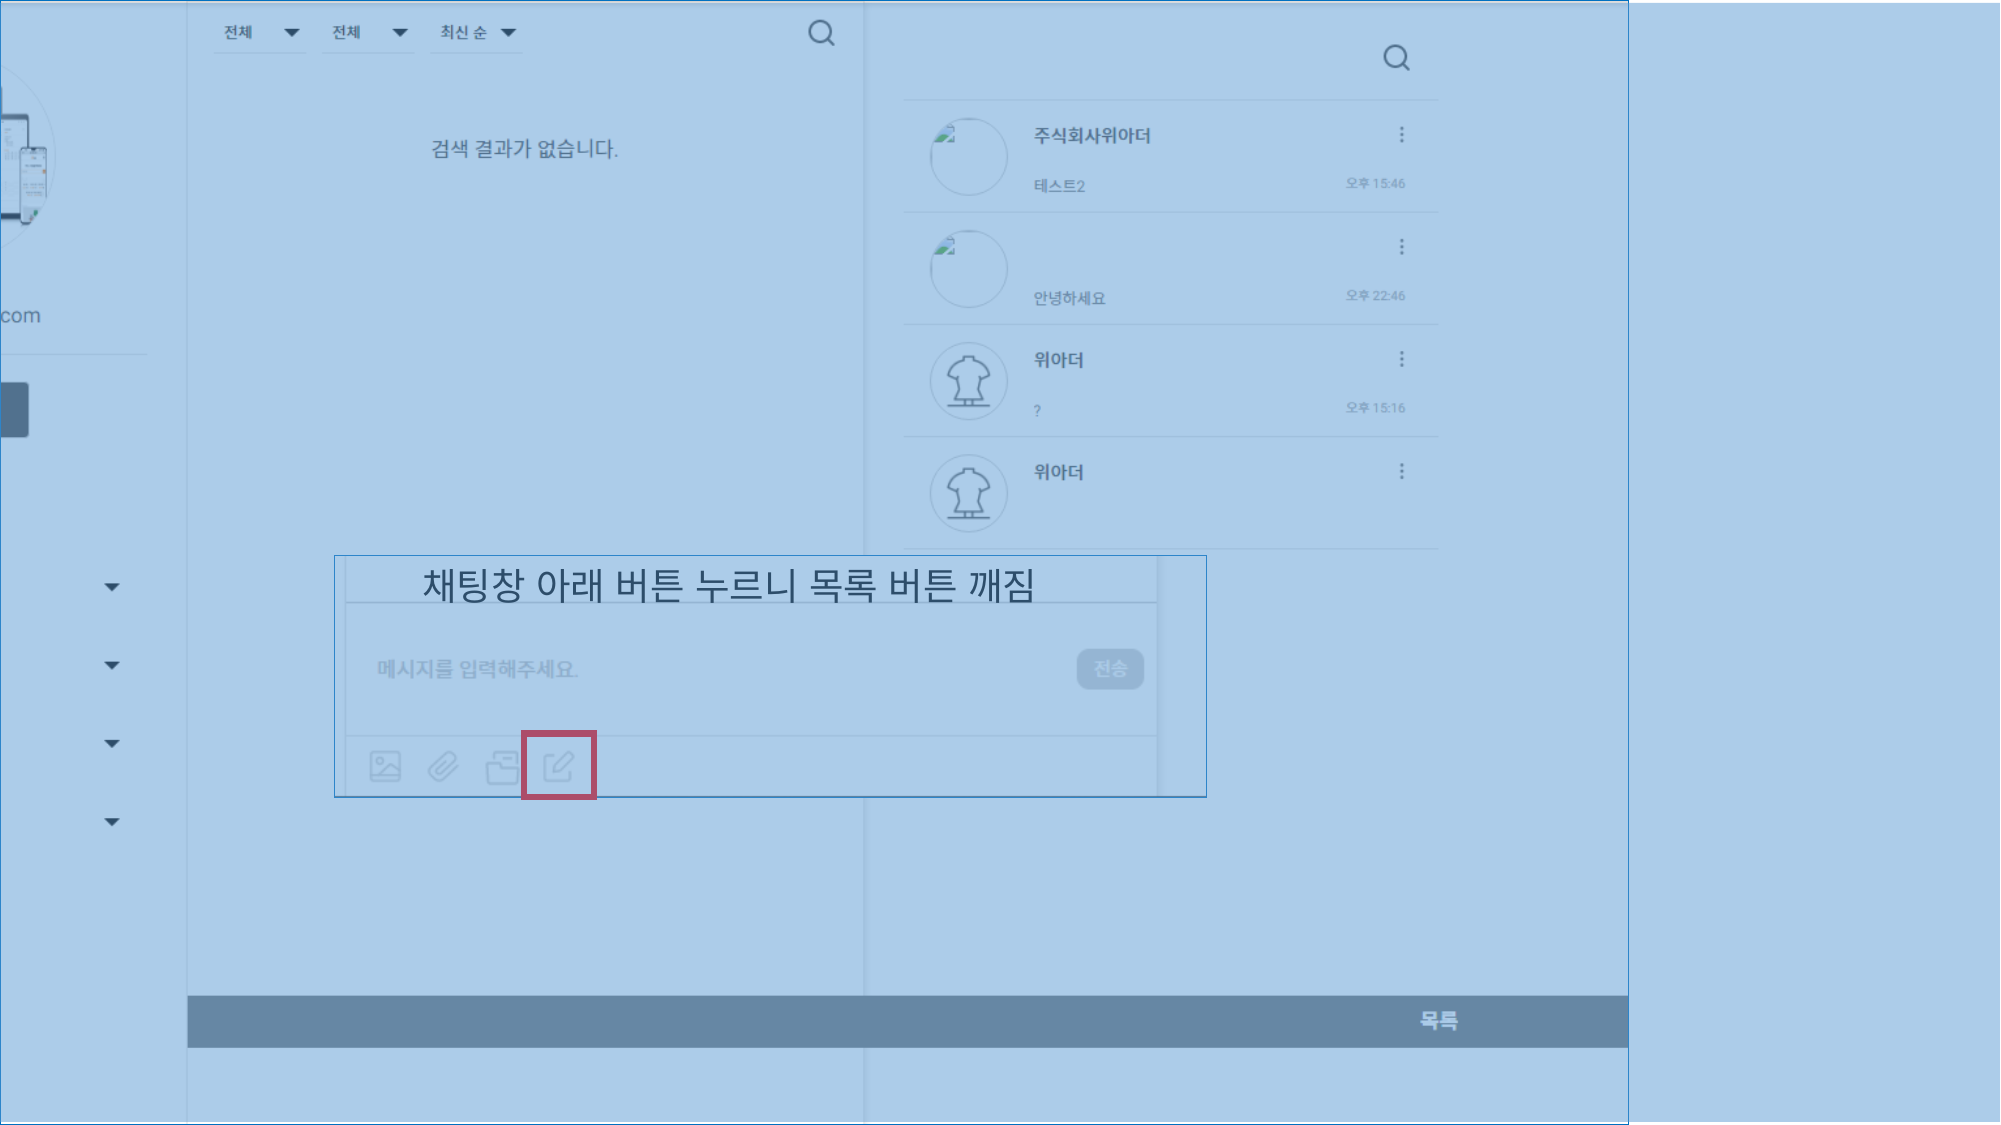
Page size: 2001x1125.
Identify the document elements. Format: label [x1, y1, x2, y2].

picture [0, 0, 1629, 1125]
text_box [1629, 2, 2000, 1122]
